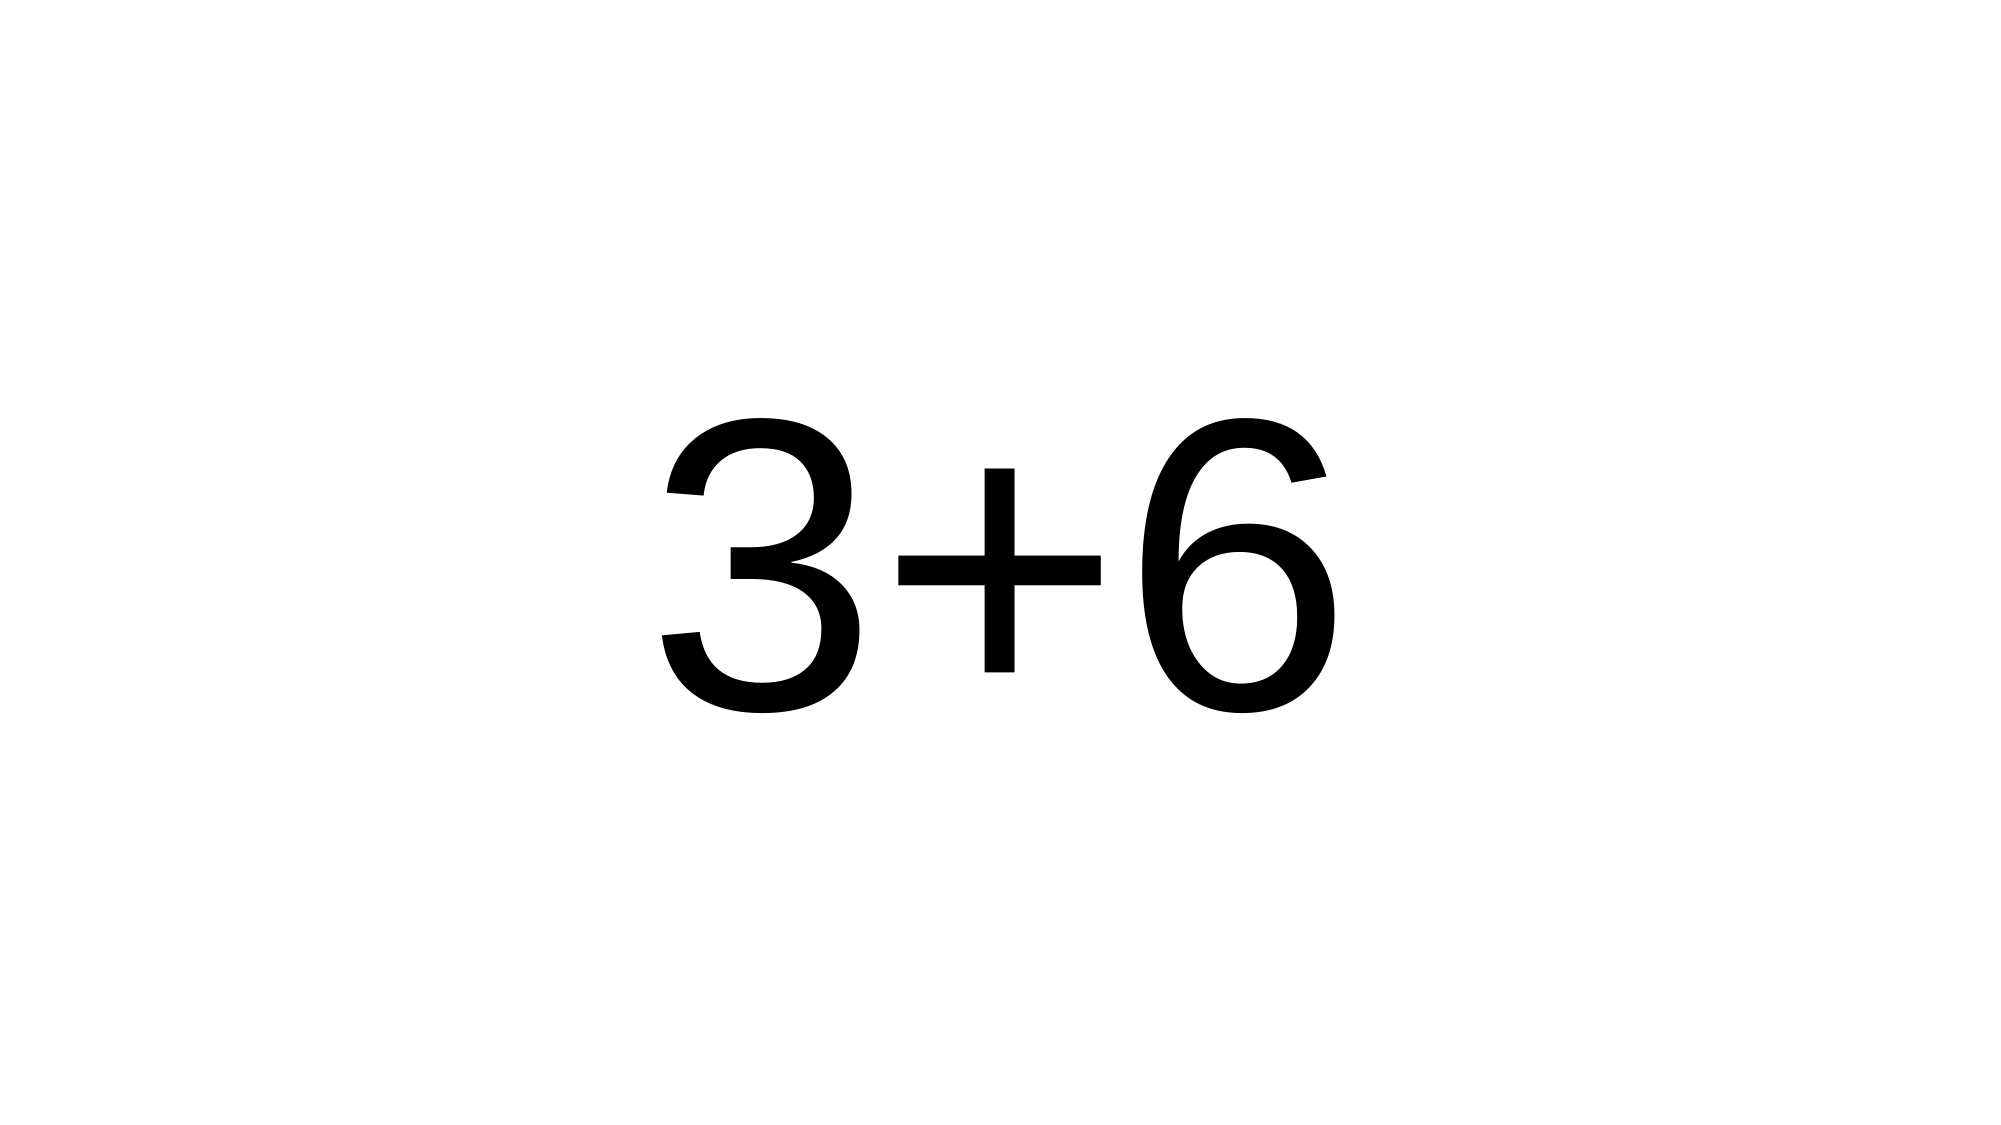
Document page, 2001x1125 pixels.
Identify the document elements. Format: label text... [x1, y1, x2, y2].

title 3+6 [249, 184, 1750, 807]
